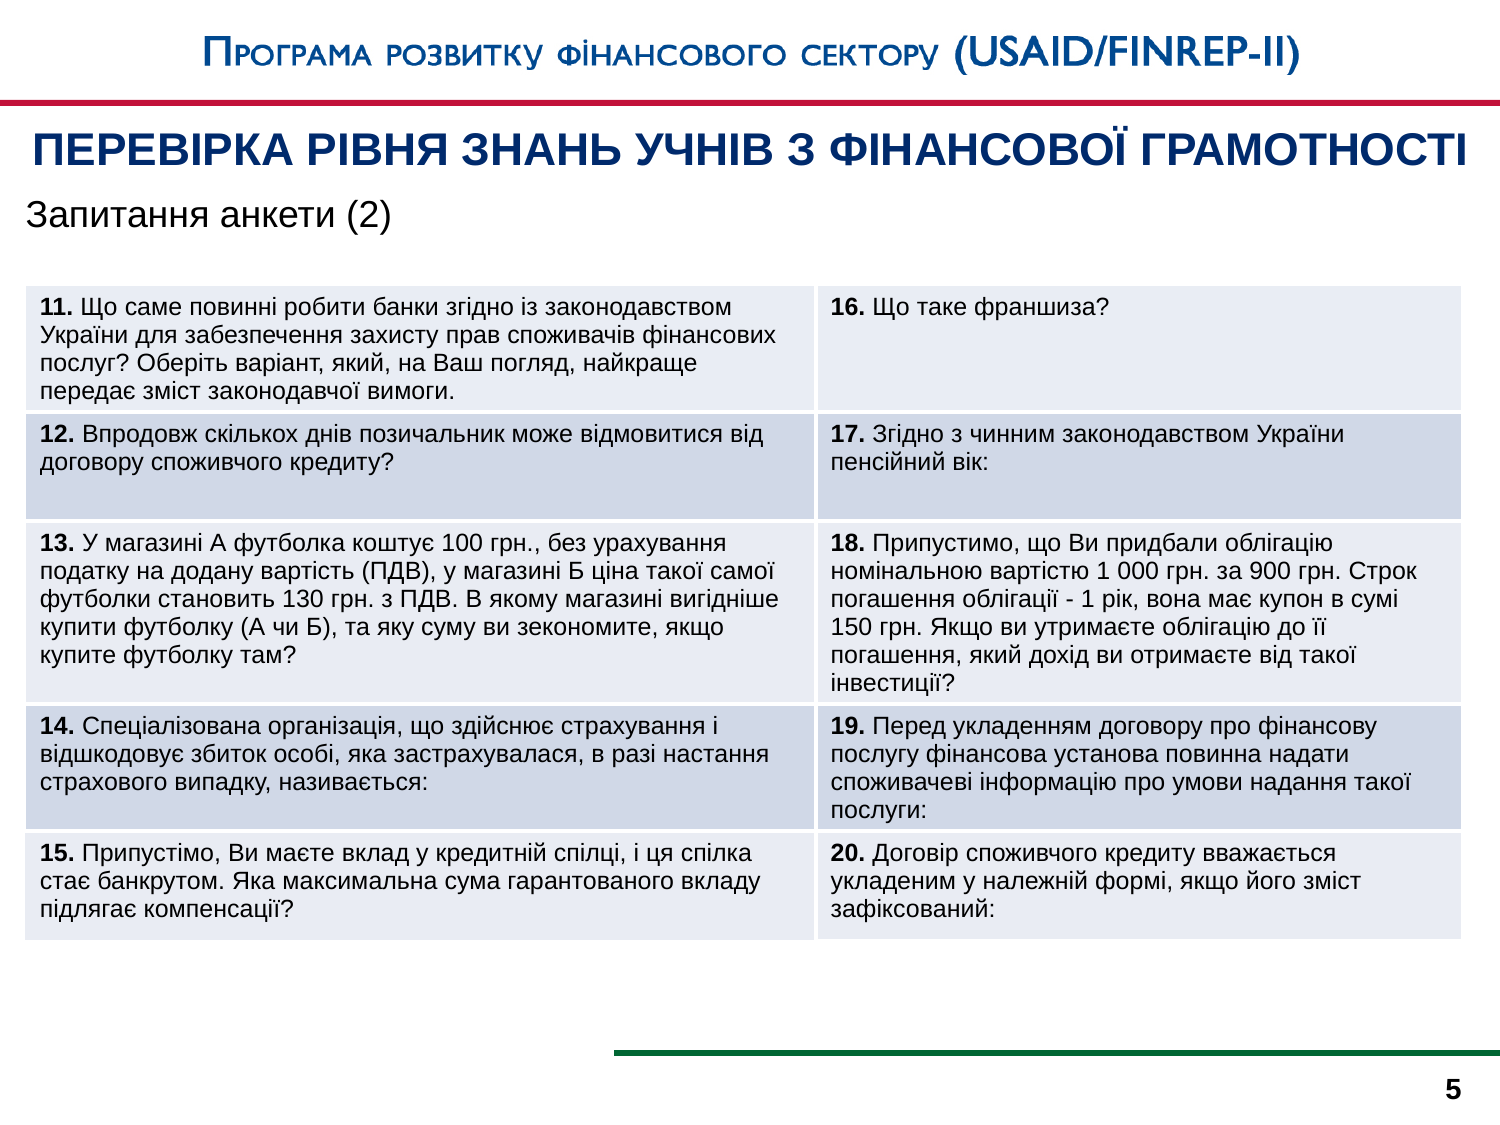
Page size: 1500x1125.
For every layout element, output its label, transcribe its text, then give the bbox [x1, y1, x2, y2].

slide_number 5 [1399, 1062, 1477, 1113]
table_header 16. Що таке франшиза? [818, 286, 1461, 410]
table_cell 13. У магазині А футболка коштує 100 грн., без урахування податку на додану вартість (ПДВ), у магазині Б ціна такої самої футболки становить 130 грн. з ПДВ. В якому магазині вигідніше купити футболку (А чи Б), та яку суму ви зекономите, якщо купите футболку там? [26, 523, 814, 702]
table_cell 20. Договір споживчого кредиту вважається укладеним у належній формі, якщо його зміст зафіксований: [818, 833, 1461, 939]
table_cell 18. Припустимо, що Ви придбали облігацію номінальною вартістю 1 000 грн. за 900 грн. Строк погашення облігації - 1 рік, вона має купон в сумі 150 грн. Якщо ви утримаєте облігацію до її погашення, який дохід ви отримаєте від такої інвестиції? [818, 523, 1461, 702]
table_cell 14. Спеціалізована організація, що здійснює страхування і відшкодовує збиток особі, яка застрахувалася, в разі настання страхового випадку, називається: [26, 706, 814, 829]
table_header 11. Що саме повинні робити банки згідно із законодавством України для забезпечення захисту прав споживачів фінансових послуг? Оберіть варіант, який, на Ваш погляд, найкраще передає зміст законодавчої вимоги. [26, 286, 814, 410]
text_box ПЕРЕВІРКА РІВНЯ ЗНАНЬ УЧНІВ З ФІНАНСОВОЇ ГРАМОТНОСТІ [0, 112, 1500, 200]
picture [160, 29, 1340, 75]
text_box Запитання анкети (2) [10, 183, 1230, 243]
table_cell 17. Згідно з чинним законодавством України пенсійний вік: [818, 414, 1461, 519]
table_cell 19. Перед укладенням договору про фінансову послугу фінансова установа повинна надати споживачеві інформацію про умови надання такої послуги: [818, 706, 1461, 829]
table_cell 15. Припустімо, Ви маєте вклад у кредитній спілці, і ця спілка стає банкрутом. Яка максимальна сума гарантованого вкладу підлягає компенсації? [25, 833, 814, 940]
table_cell 12. Впродовж скількох днів позичальник може відмовитися від договору споживчого кредиту? [26, 414, 814, 519]
